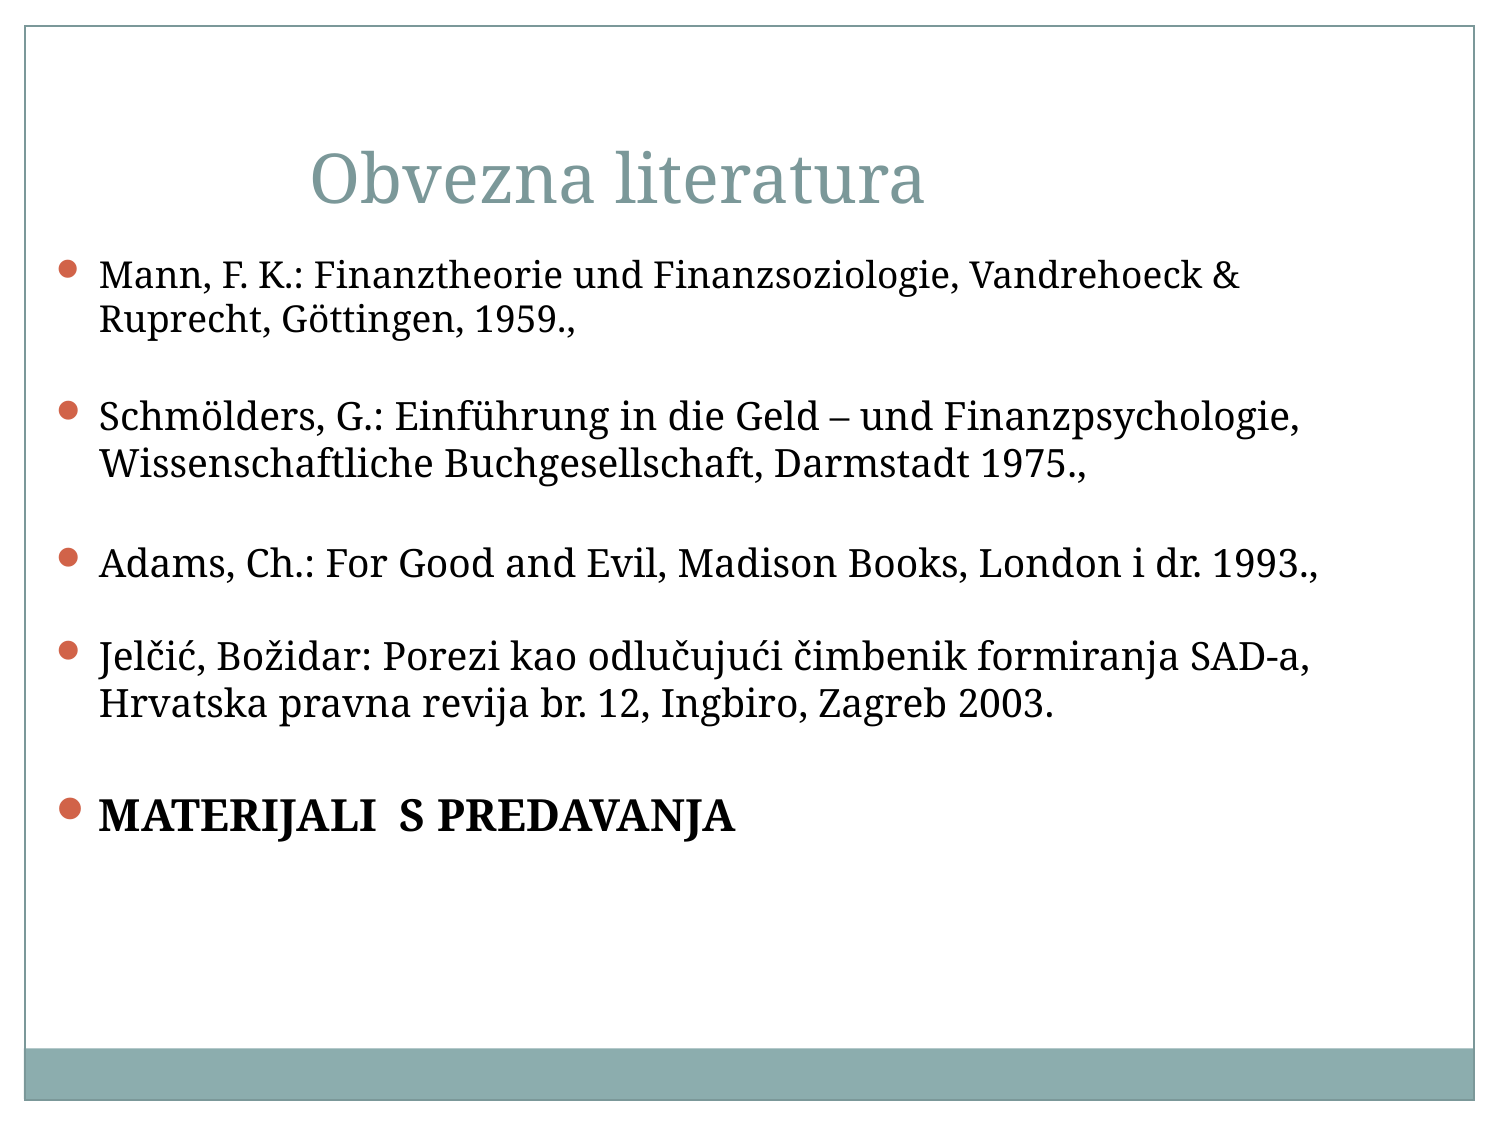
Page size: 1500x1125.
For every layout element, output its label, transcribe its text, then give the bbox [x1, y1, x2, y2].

list Mann, F. K.: Finanztheorie und Finanzsoziologie, Vandrehoeck & Ruprecht, Göttingen, 1959., Schmölders, G.: Einführung in die Geld – und Finanzpsychologie, Wissenschaftliche Buchgesellschaft, Darmstadt 1975., Adams, Ch.: For Good and Evil, Madison Books, London i dr. 1993., Jelčić, Božidar: Porezi kao odlučujući čimbenik formiranja SAD-a, Hrvatska pravna revija br. 12, Ingbiro, Zagreb 2003. MATERIJALI S PREDAVANJA [41, 243, 1350, 1006]
title Obvezna literatura [0, 20, 1238, 233]
